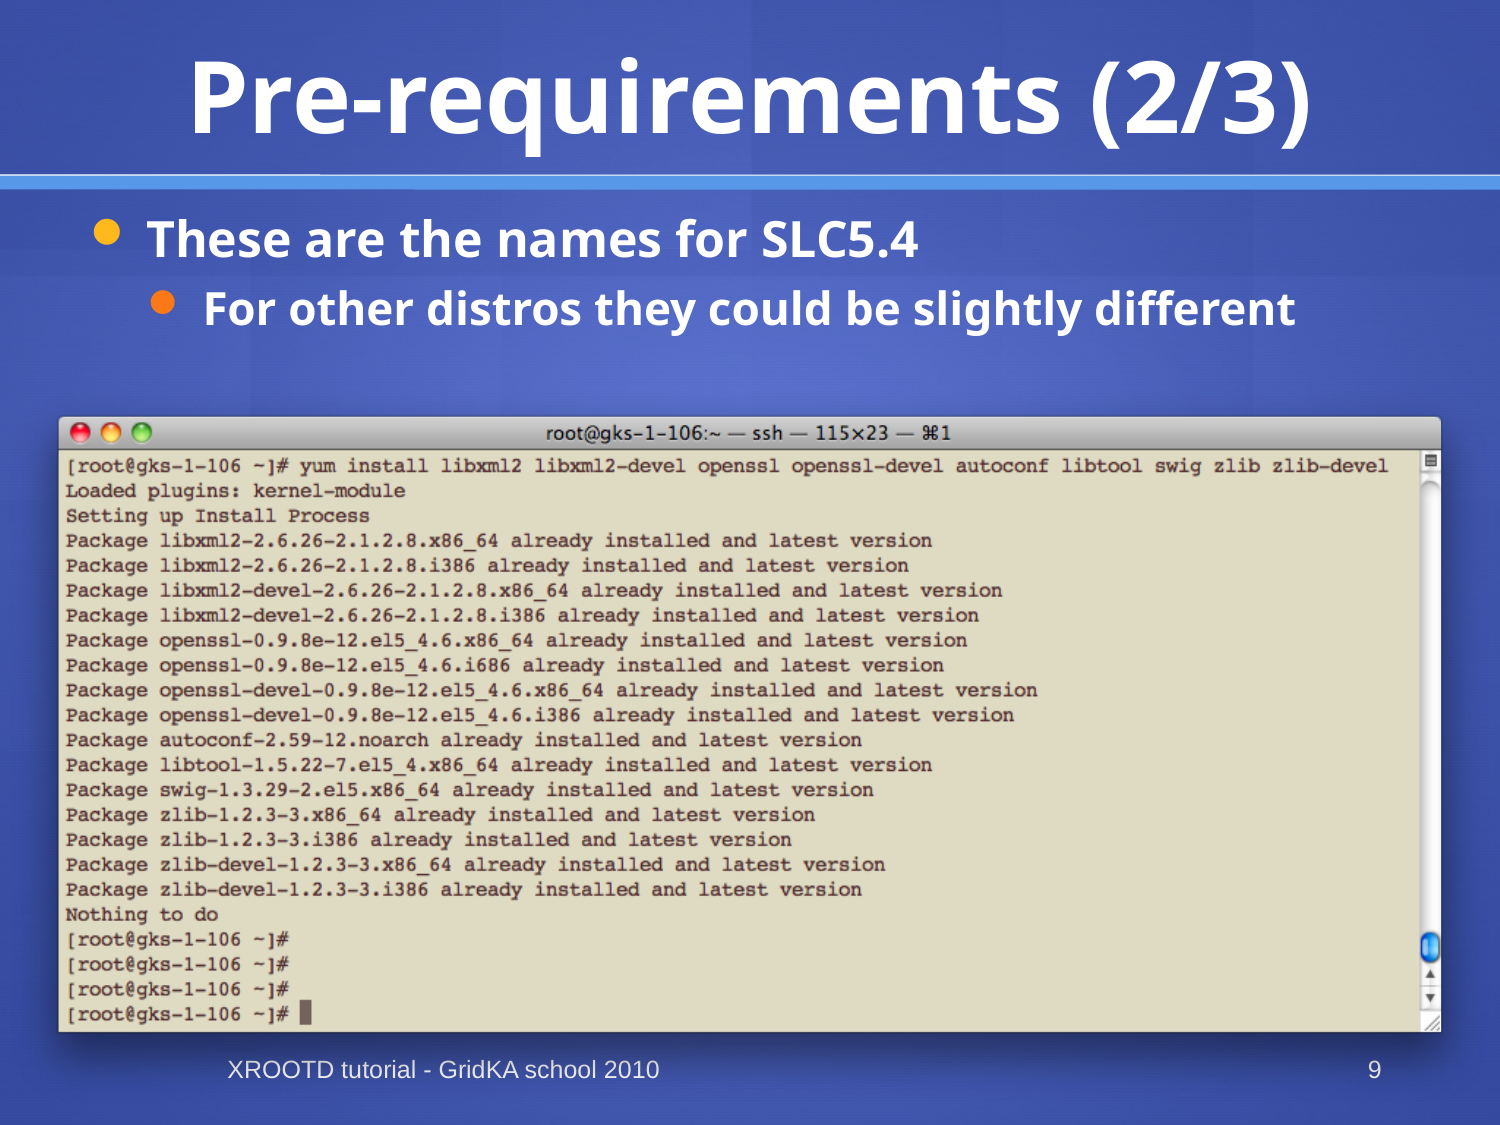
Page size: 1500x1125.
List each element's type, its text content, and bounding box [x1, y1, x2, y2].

list These are the names for SLC5.4 For other distros they could be slightly different [75, 200, 1425, 377]
picture [0, 379, 1500, 1114]
title Pre-requirements (2/3) [75, 24, 1425, 163]
